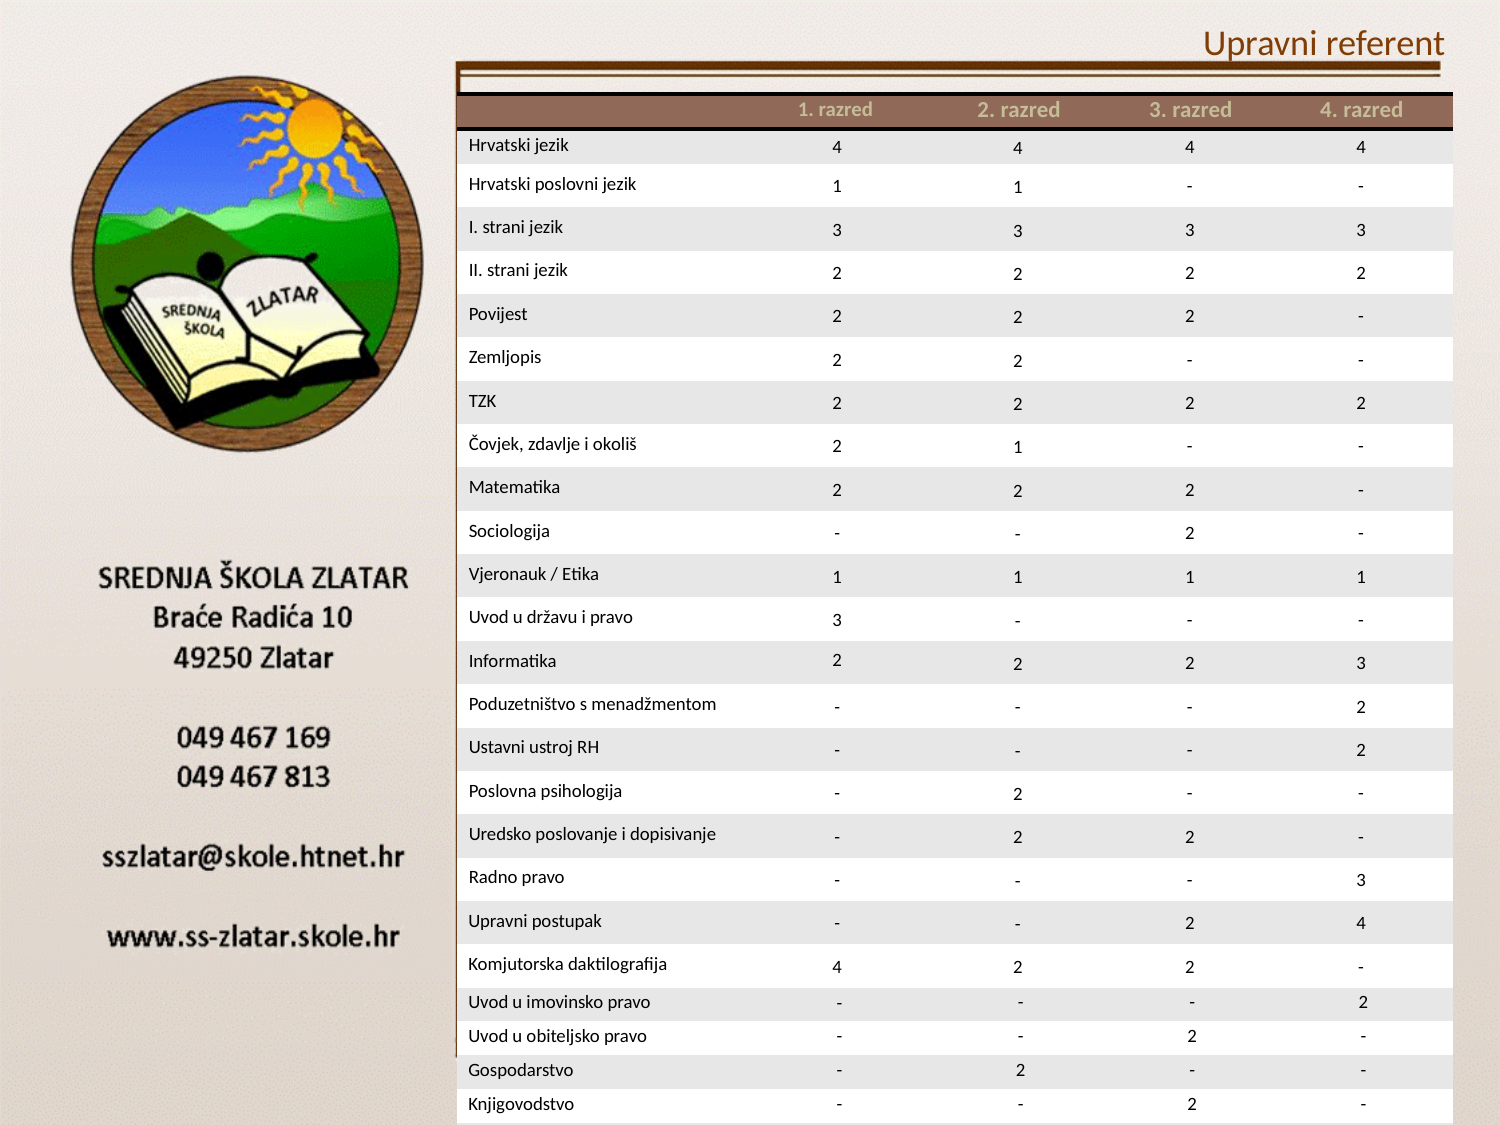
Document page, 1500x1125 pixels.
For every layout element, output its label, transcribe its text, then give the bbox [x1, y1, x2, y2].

table_cell Uvod u državu i pravo [457, 597, 749, 641]
table_cell Upravni postupak [457, 901, 749, 944]
table_header 4. razred [1274, 96, 1453, 127]
table_cell 4 [749, 944, 931, 988]
table_cell 4 [749, 131, 931, 164]
table_header 1. razred [749, 96, 931, 127]
table_cell - [1111, 164, 1274, 207]
table_cell - [931, 1021, 1111, 1055]
table_cell Povijest [457, 294, 749, 337]
table_cell 2 [1111, 467, 1274, 511]
table_cell - [749, 771, 931, 814]
table_cell - [749, 858, 931, 901]
table_cell - [1274, 771, 1453, 814]
table_cell - [931, 858, 1111, 901]
table_cell 1 [1111, 554, 1274, 597]
table_cell 2 [1111, 381, 1274, 424]
title Upravni referent [478, 11, 1461, 71]
table_cell - [1111, 597, 1274, 641]
table_cell Poslovna psihologija [457, 771, 749, 814]
table_cell 1 [931, 424, 1111, 467]
table_cell 3 [1274, 207, 1453, 251]
table_cell - [931, 597, 1111, 641]
table_cell 2 [931, 381, 1111, 424]
table_cell - [1274, 164, 1453, 207]
table_cell 2 [1111, 251, 1274, 294]
table_cell 4 [1274, 131, 1453, 164]
table_cell - [931, 988, 1111, 1021]
table_cell - [749, 988, 931, 1021]
table_cell - [1274, 1021, 1453, 1055]
table_cell 2 [931, 337, 1111, 381]
table_cell 2 [1111, 511, 1274, 554]
table_cell - [1274, 944, 1453, 988]
table_cell Matematika [457, 467, 749, 511]
table_cell Radno pravo [457, 858, 749, 901]
table_cell Uredsko poslovanje i dopisivanje [457, 814, 749, 858]
table_cell - [1111, 337, 1274, 381]
table_cell 2 [749, 641, 931, 684]
table_cell - [931, 684, 1111, 728]
table_cell 3 [931, 207, 1111, 251]
table_cell - [1274, 294, 1453, 337]
table_cell Knjigovodstvo [457, 1089, 749, 1123]
table_cell - [1274, 511, 1453, 554]
table_cell 3 [749, 597, 931, 641]
table_cell - [749, 511, 931, 554]
table_cell 1 [1274, 554, 1453, 597]
table_cell Čovjek, zdavlje i okoliš [457, 424, 749, 467]
table_cell - [1111, 1055, 1274, 1089]
table_cell 2 [1111, 901, 1274, 944]
table_cell - [1111, 988, 1274, 1021]
table_cell 2 [749, 424, 931, 467]
table_cell Komjutorska daktilografija [457, 944, 749, 988]
table_cell 2 [1111, 1021, 1274, 1055]
table_cell 2 [1111, 641, 1274, 684]
table_cell Uvod u imovinsko pravo [457, 988, 749, 1021]
table_cell - [749, 1089, 931, 1123]
table_cell 3 [749, 207, 931, 251]
table_cell - [931, 1089, 1111, 1123]
table_cell - [749, 901, 931, 944]
picture [0, 0, 1500, 1125]
table_cell - [1111, 858, 1274, 901]
table_cell 4 [1111, 131, 1274, 164]
table_cell Uvod u obiteljsko pravo [457, 1021, 749, 1055]
table_cell 2 [1111, 814, 1274, 858]
table_header 2. razred [931, 96, 1111, 127]
table_cell Hrvatski poslovni jezik [457, 164, 749, 207]
table_cell Ustavni ustroj RH [457, 728, 749, 771]
table_cell - [749, 728, 931, 771]
table_cell - [1274, 467, 1453, 511]
table_cell Zemljopis [457, 337, 749, 381]
table_cell 2 [1111, 1089, 1274, 1123]
table_cell - [749, 1055, 931, 1089]
table_cell Sociologija [457, 511, 749, 554]
table_cell 2 [1274, 684, 1453, 728]
table_header [457, 96, 749, 127]
table_cell - [1274, 1055, 1453, 1089]
table_cell - [1274, 597, 1453, 641]
table_cell 2 [1274, 728, 1453, 771]
table_cell - [1274, 1089, 1453, 1123]
table_header 3. razred [1111, 96, 1274, 127]
table_cell - [1111, 728, 1274, 771]
table_cell - [1111, 684, 1274, 728]
table_cell - [1274, 814, 1453, 858]
table_cell 2 [749, 467, 931, 511]
table_cell - [1111, 424, 1274, 467]
table_cell - [1274, 337, 1453, 381]
table_cell 3 [1274, 641, 1453, 684]
table_cell 2 [931, 771, 1111, 814]
table_cell - [749, 814, 931, 858]
table_cell 2 [1274, 988, 1453, 1021]
table_cell Informatika [457, 641, 749, 684]
table_cell - [749, 684, 931, 728]
table_cell Vjeronauk / Etika [457, 554, 749, 597]
table_cell - [931, 901, 1111, 944]
table_cell II. strani jezik [457, 251, 749, 294]
table_cell - [1111, 771, 1274, 814]
table_cell - [931, 511, 1111, 554]
table_cell TZK [457, 381, 749, 424]
table_cell 2 [749, 251, 931, 294]
table_cell 4 [1274, 901, 1453, 944]
table_cell - [1274, 424, 1453, 467]
table_cell 1 [749, 164, 931, 207]
table_cell 1 [931, 554, 1111, 597]
table_cell 1 [931, 164, 1111, 207]
table_cell 2 [1111, 294, 1274, 337]
table_cell 3 [1111, 207, 1274, 251]
table_cell 2 [931, 294, 1111, 337]
table_cell 2 [1111, 944, 1274, 988]
table_cell 2 [931, 641, 1111, 684]
table_cell Gospodarstvo [457, 1055, 749, 1089]
table_cell 2 [931, 251, 1111, 294]
table_cell 2 [931, 1055, 1111, 1089]
table_cell 4 [931, 131, 1111, 164]
table_cell 2 [749, 381, 931, 424]
table_cell 1 [749, 554, 931, 597]
table_cell - [749, 1021, 931, 1055]
table_cell 2 [749, 337, 931, 381]
table_cell 2 [931, 944, 1111, 988]
table_cell Poduzetništvo s menadžmentom [457, 684, 749, 728]
table_cell 2 [749, 294, 931, 337]
table_cell 3 [1274, 858, 1453, 901]
table_cell - [931, 728, 1111, 771]
table_cell 2 [1274, 381, 1453, 424]
table_cell 2 [931, 814, 1111, 858]
table_cell 2 [1274, 251, 1453, 294]
table_cell Hrvatski jezik [457, 131, 749, 164]
table_cell I. strani jezik [457, 207, 749, 251]
table_cell 2 [931, 467, 1111, 511]
